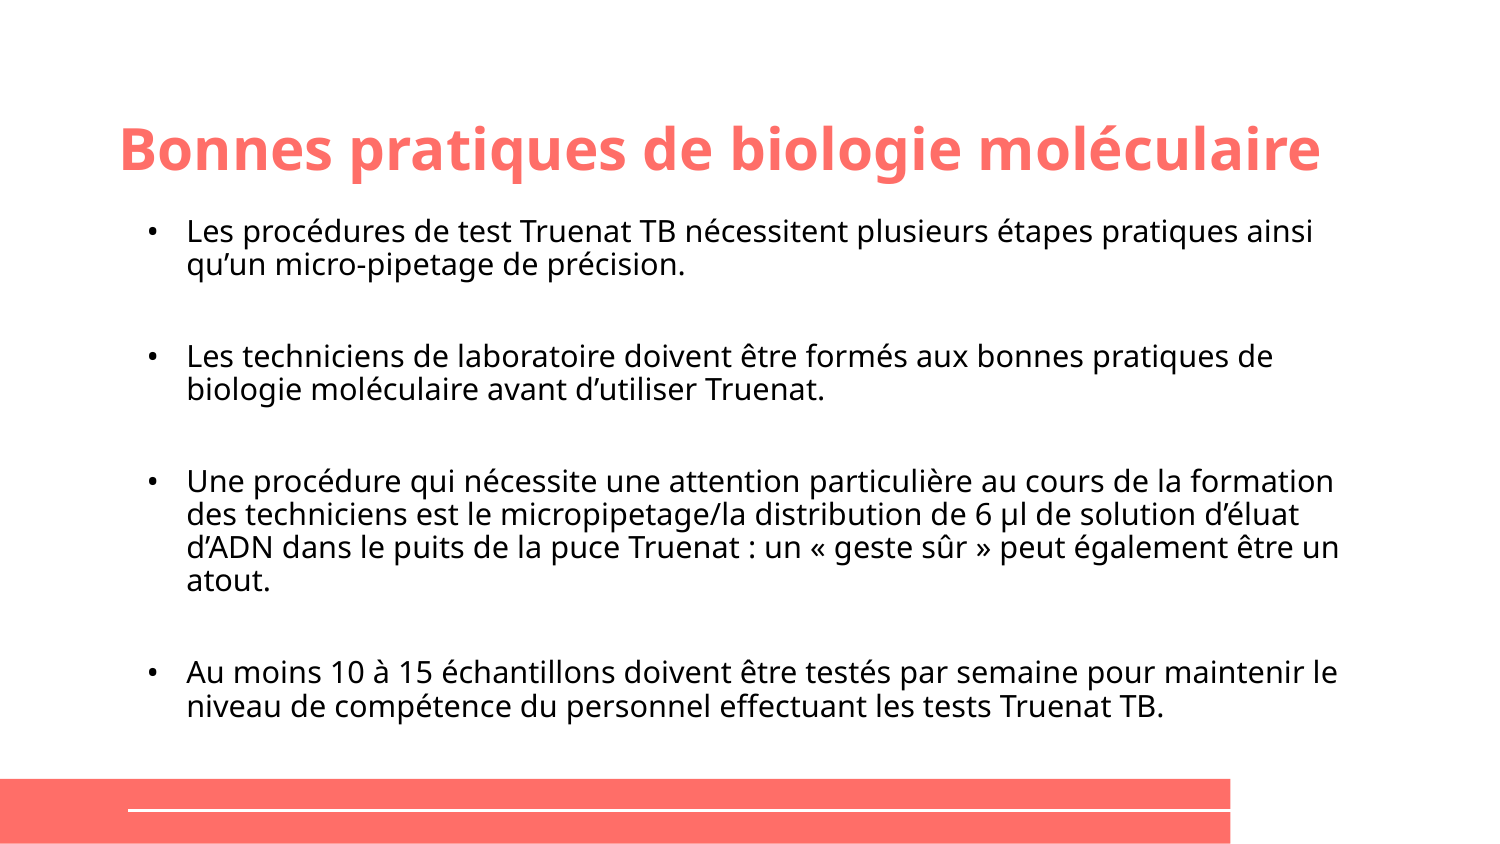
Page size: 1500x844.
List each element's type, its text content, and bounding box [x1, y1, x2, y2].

list Les procédures de test Truenat TB nécessitent plusieurs étapes pratiques ainsi qu’un micro-pipetage de précision. Les techniciens de laboratoire doivent être formés aux bonnes pratiques de biologie moléculaire avant d’utiliser Truenat. Une procédure qui nécessite une attention particulière au cours de la formation des techniciens est le micropipetage/la distribution de 6 μl de solution d’éluat d’ADN dans le puits de la puce Truenat : un « geste sûr » peut également être un atout. Au moins 10 à 15 échantillons doivent être testés par semaine pour maintenir le niveau de compétence du personnel effectuant les tests Truenat TB. [118, 208, 1381, 736]
title Bonnes pratiques de biologie moléculaire [118, 73, 1381, 184]
